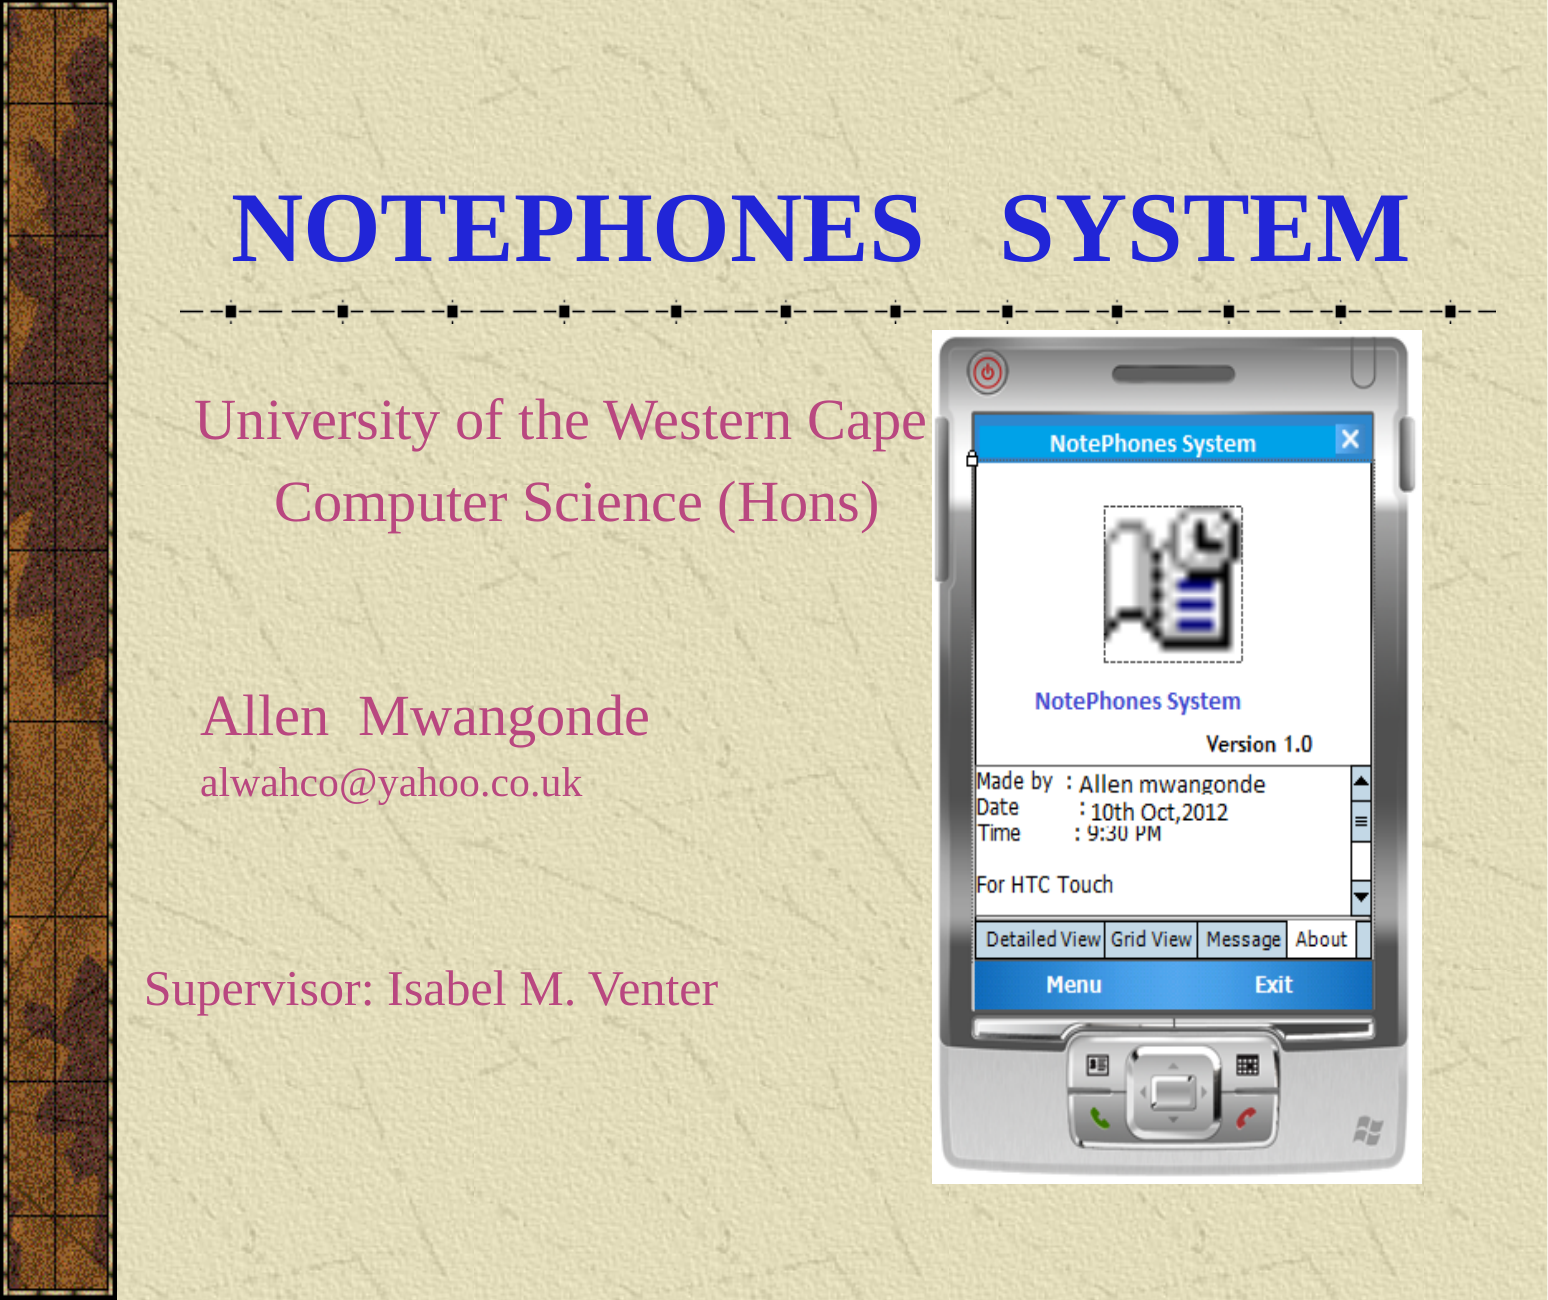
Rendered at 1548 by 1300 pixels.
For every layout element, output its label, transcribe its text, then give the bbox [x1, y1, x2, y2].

list Allen Mwangonde alwahco@yahoo.co.uk Supervisor: Isabel M. Venter [128, 317, 1522, 1242]
title NOTEPHONES SYSTEM [180, 72, 1496, 289]
picture [0, 0, 1548, 1300]
text_box University of the Western Cape Computer Science (Hons) [123, 312, 975, 463]
